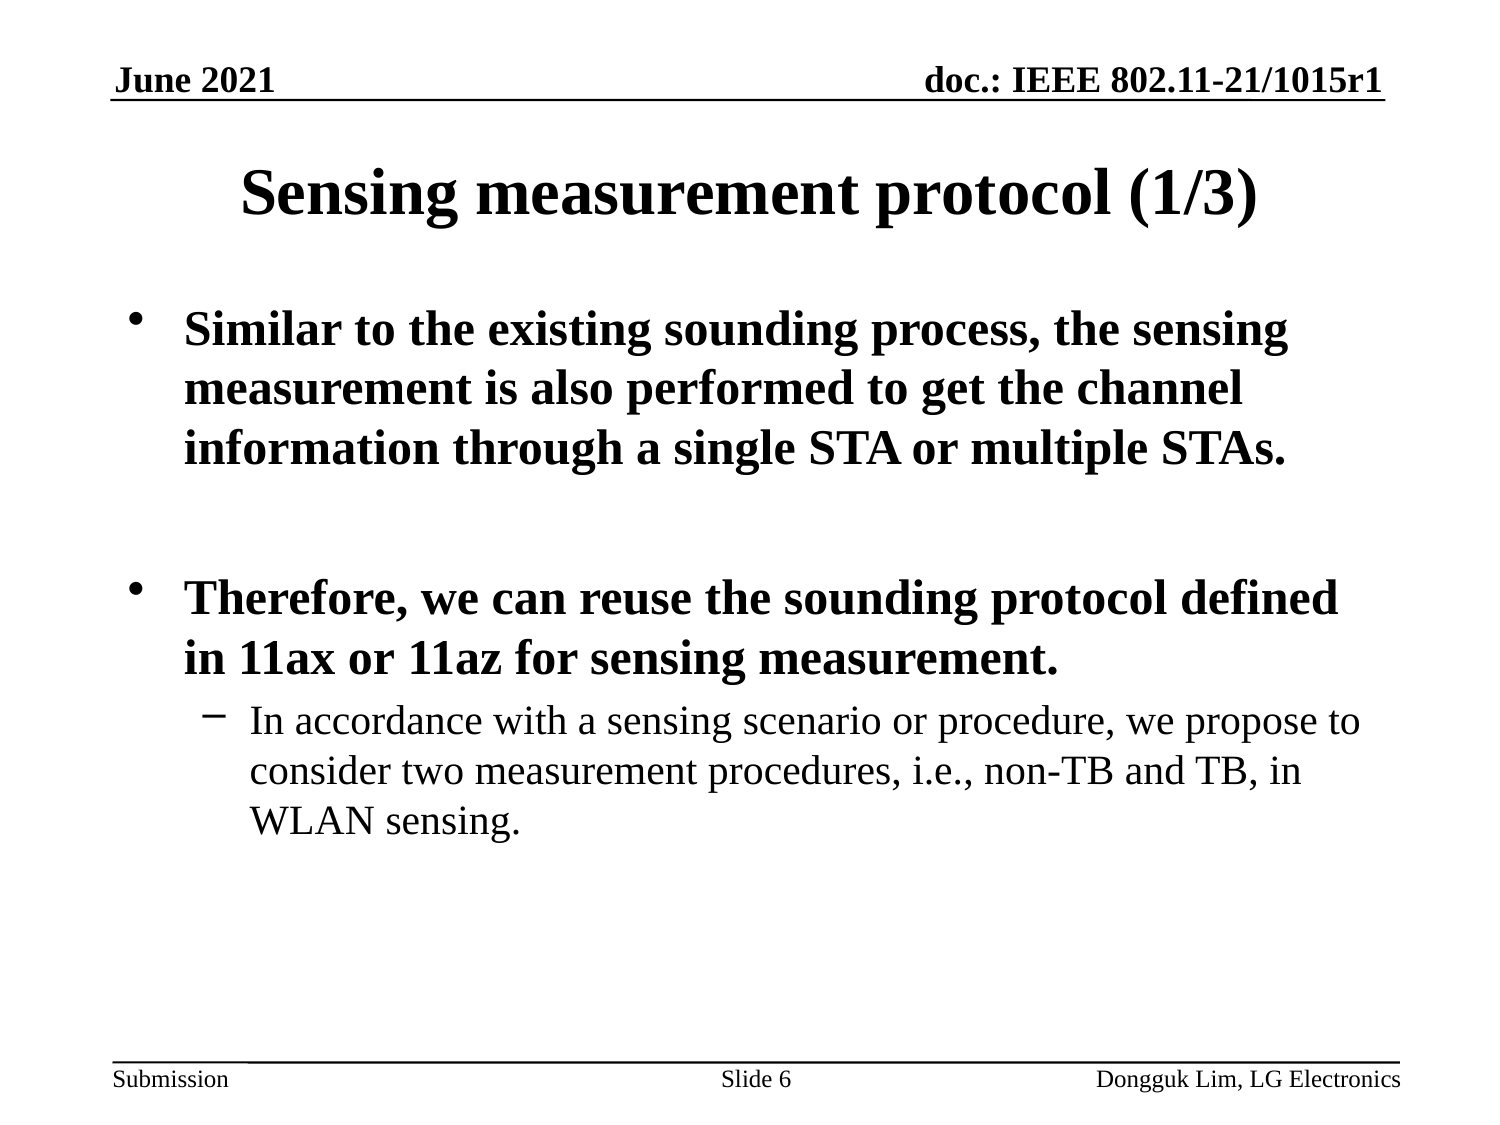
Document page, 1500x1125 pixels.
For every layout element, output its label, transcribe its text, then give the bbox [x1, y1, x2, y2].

list Similar to the existing sounding process, the sensing measurement is also performed to get the channel information through a single STA or multiple STAs. Therefore, we can reuse the sounding protocol defined in 11ax or 11az for sensing measurement. In accordance with a sensing scenario or procedure, we propose to consider two measurement procedures, i.e., non-TB and TB, in WLAN sensing. [112, 287, 1388, 1000]
footer Dongguk Lim, LG Electronics [1092, 1061, 1402, 1093]
slide_number Slide 6 [712, 1061, 800, 1093]
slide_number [114, 8, 278, 101]
title Sensing measurement protocol (1/3) [112, 112, 1388, 263]
